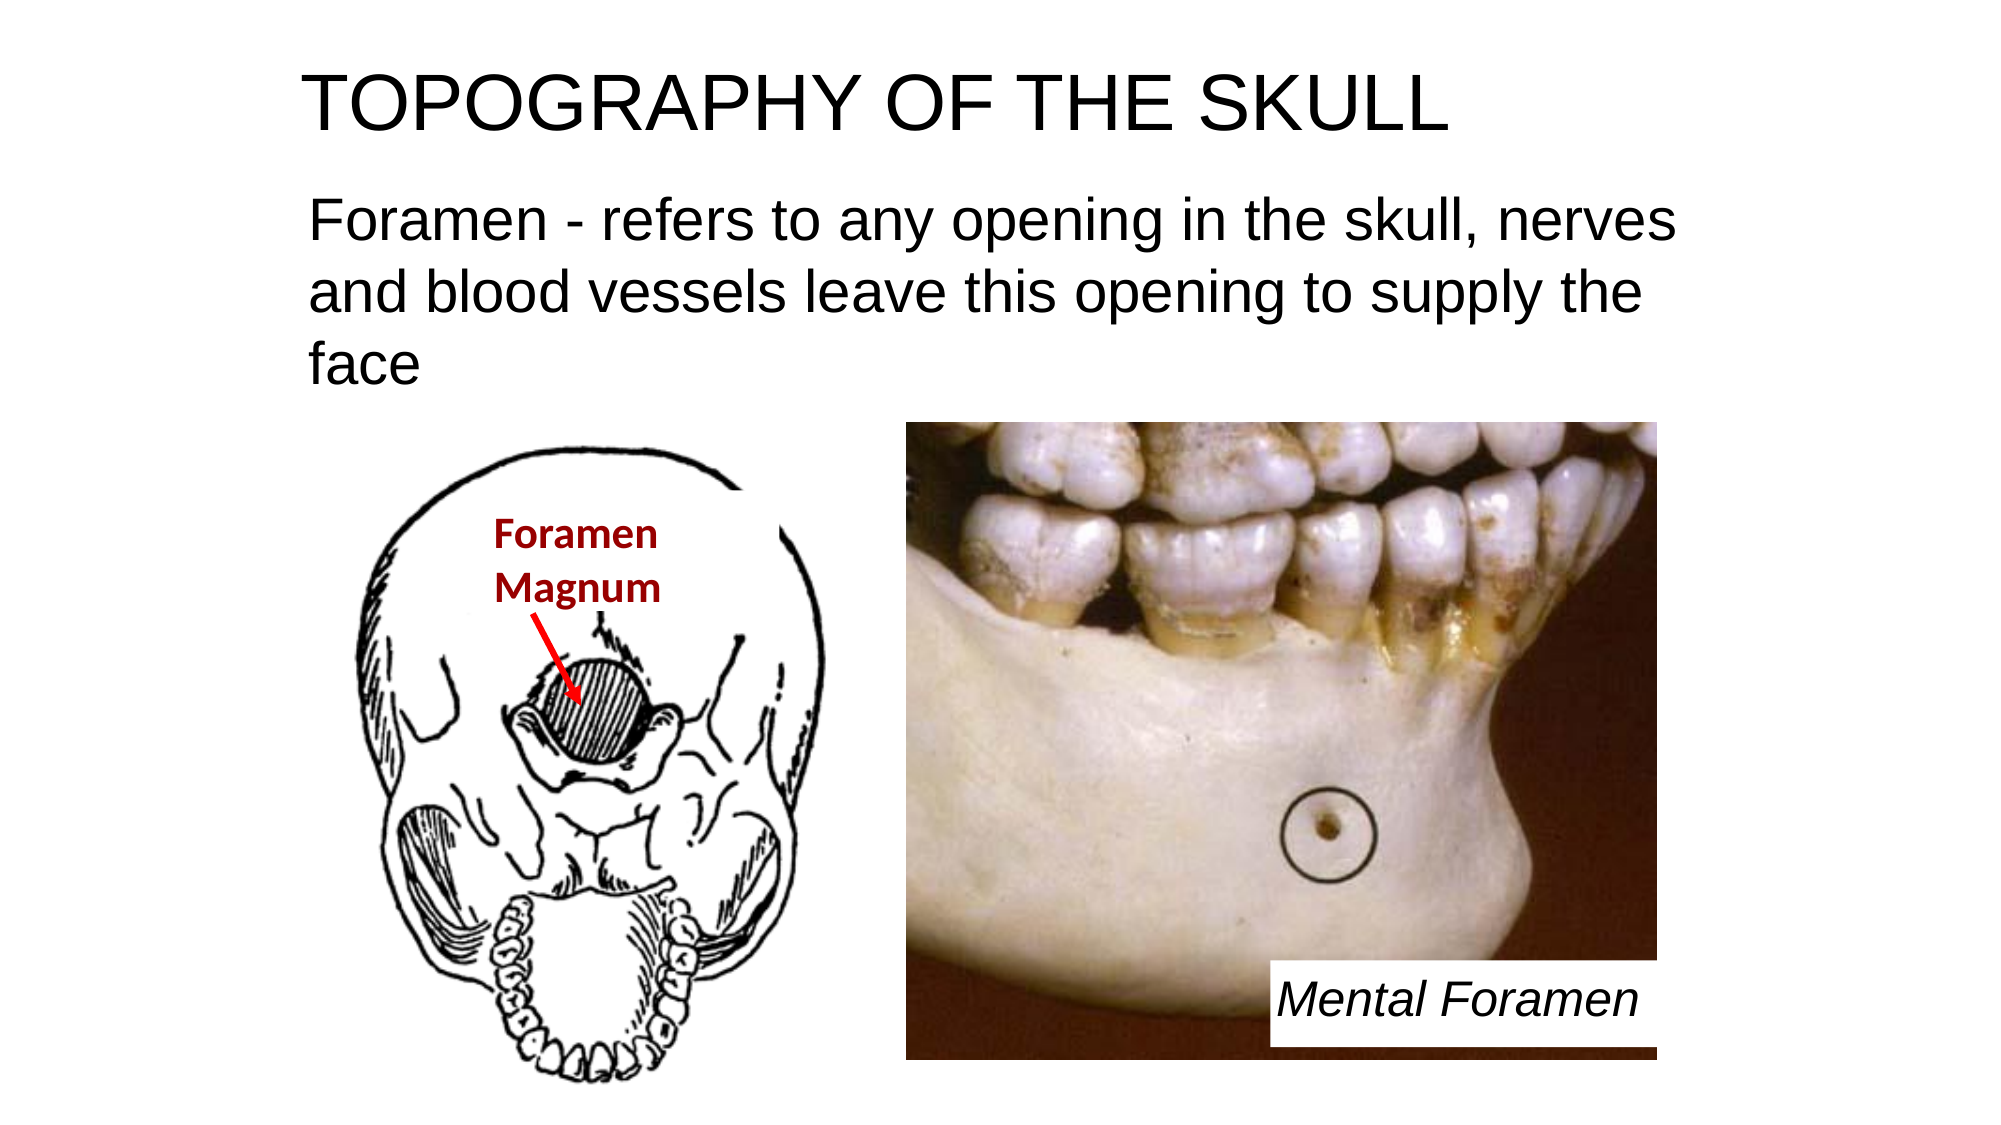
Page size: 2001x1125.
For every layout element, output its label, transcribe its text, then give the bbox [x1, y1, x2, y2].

list Foramen - refers to any opening in the skull, nerves and blood vessels leave this opening to supply the face [303, 174, 1710, 372]
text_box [532, 613, 581, 706]
title TOPOGRAPHY OF THE SKULL [294, 44, 1689, 166]
text_box Mental Foramen [1657, 960, 1667, 1048]
picture [340, 435, 841, 1092]
picture [906, 422, 1657, 1060]
